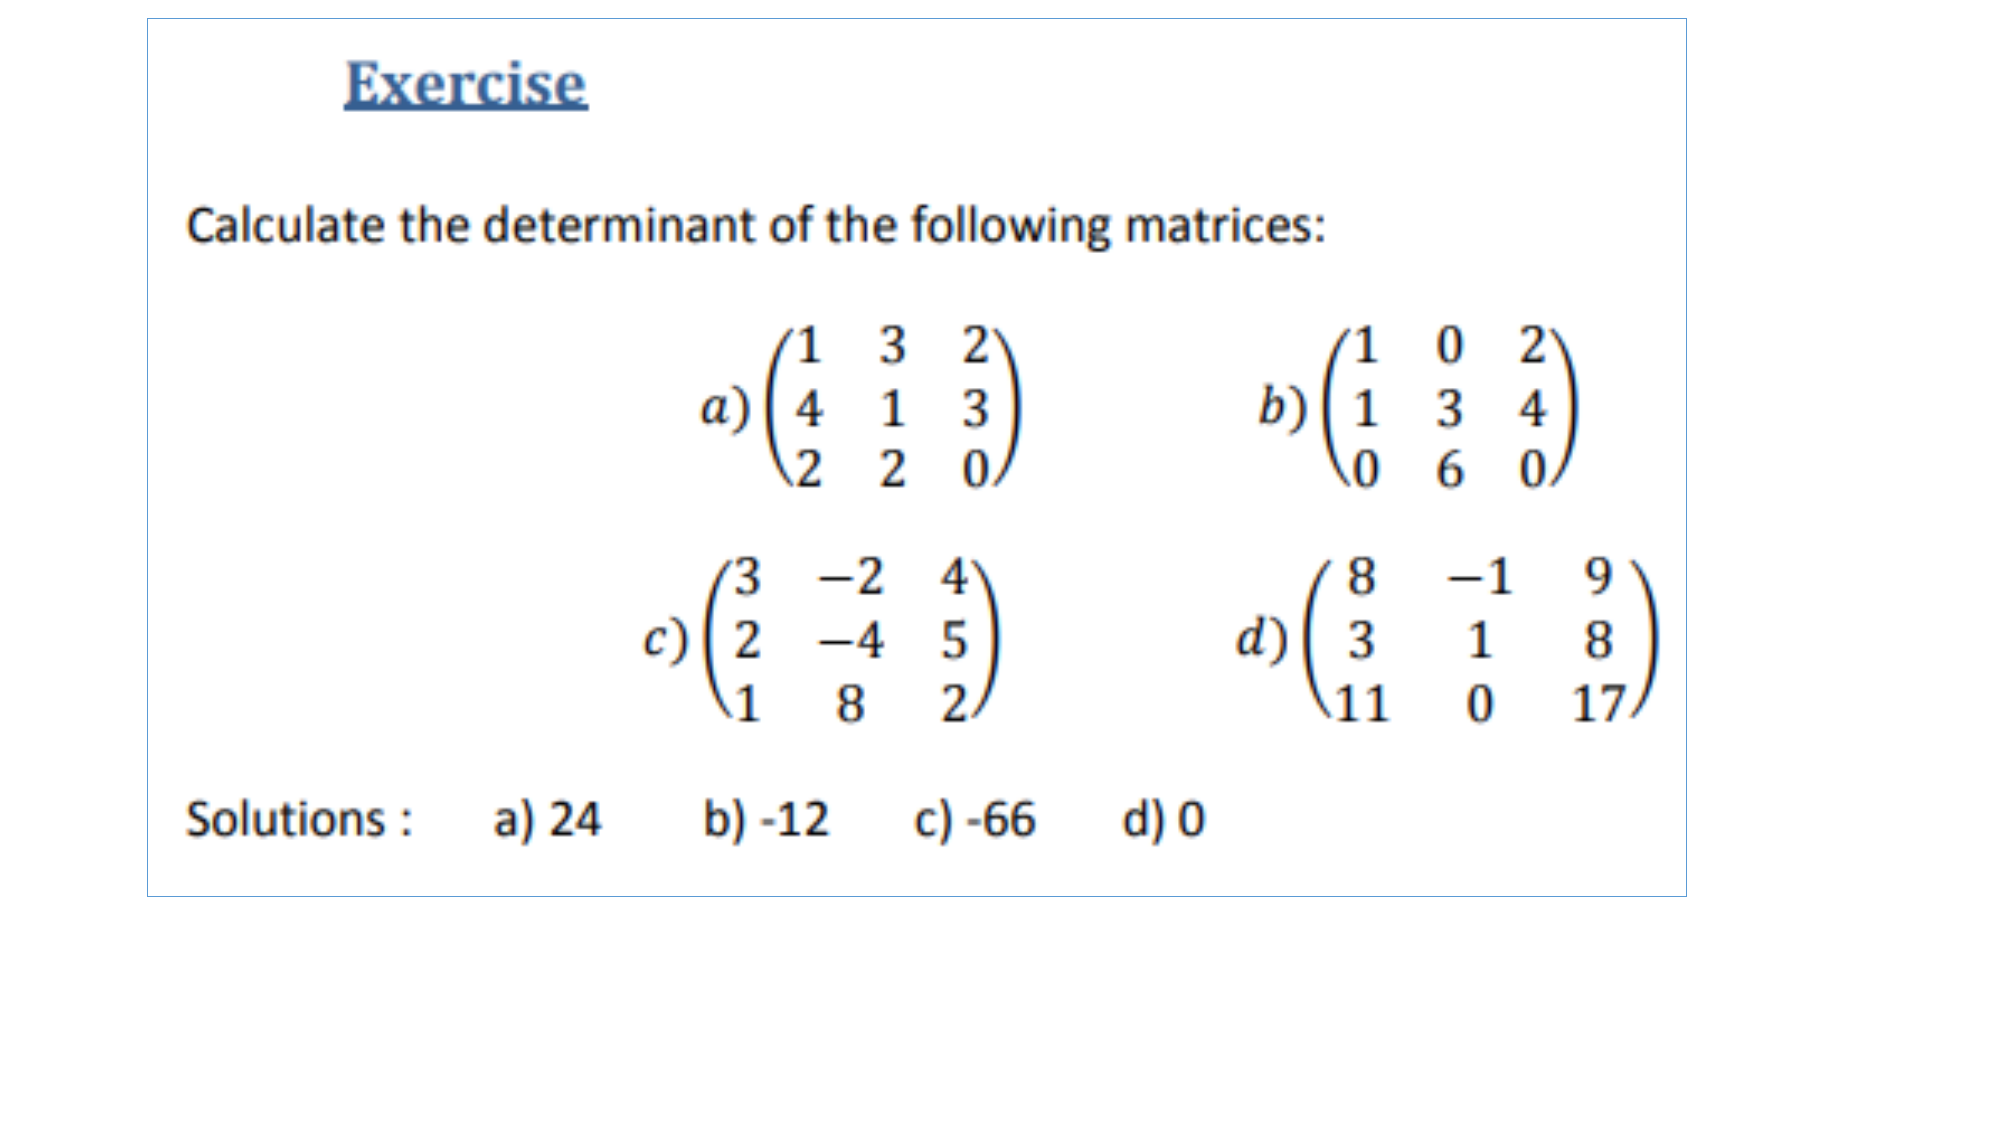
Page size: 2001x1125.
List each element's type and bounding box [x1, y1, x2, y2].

picture [147, 18, 1687, 897]
